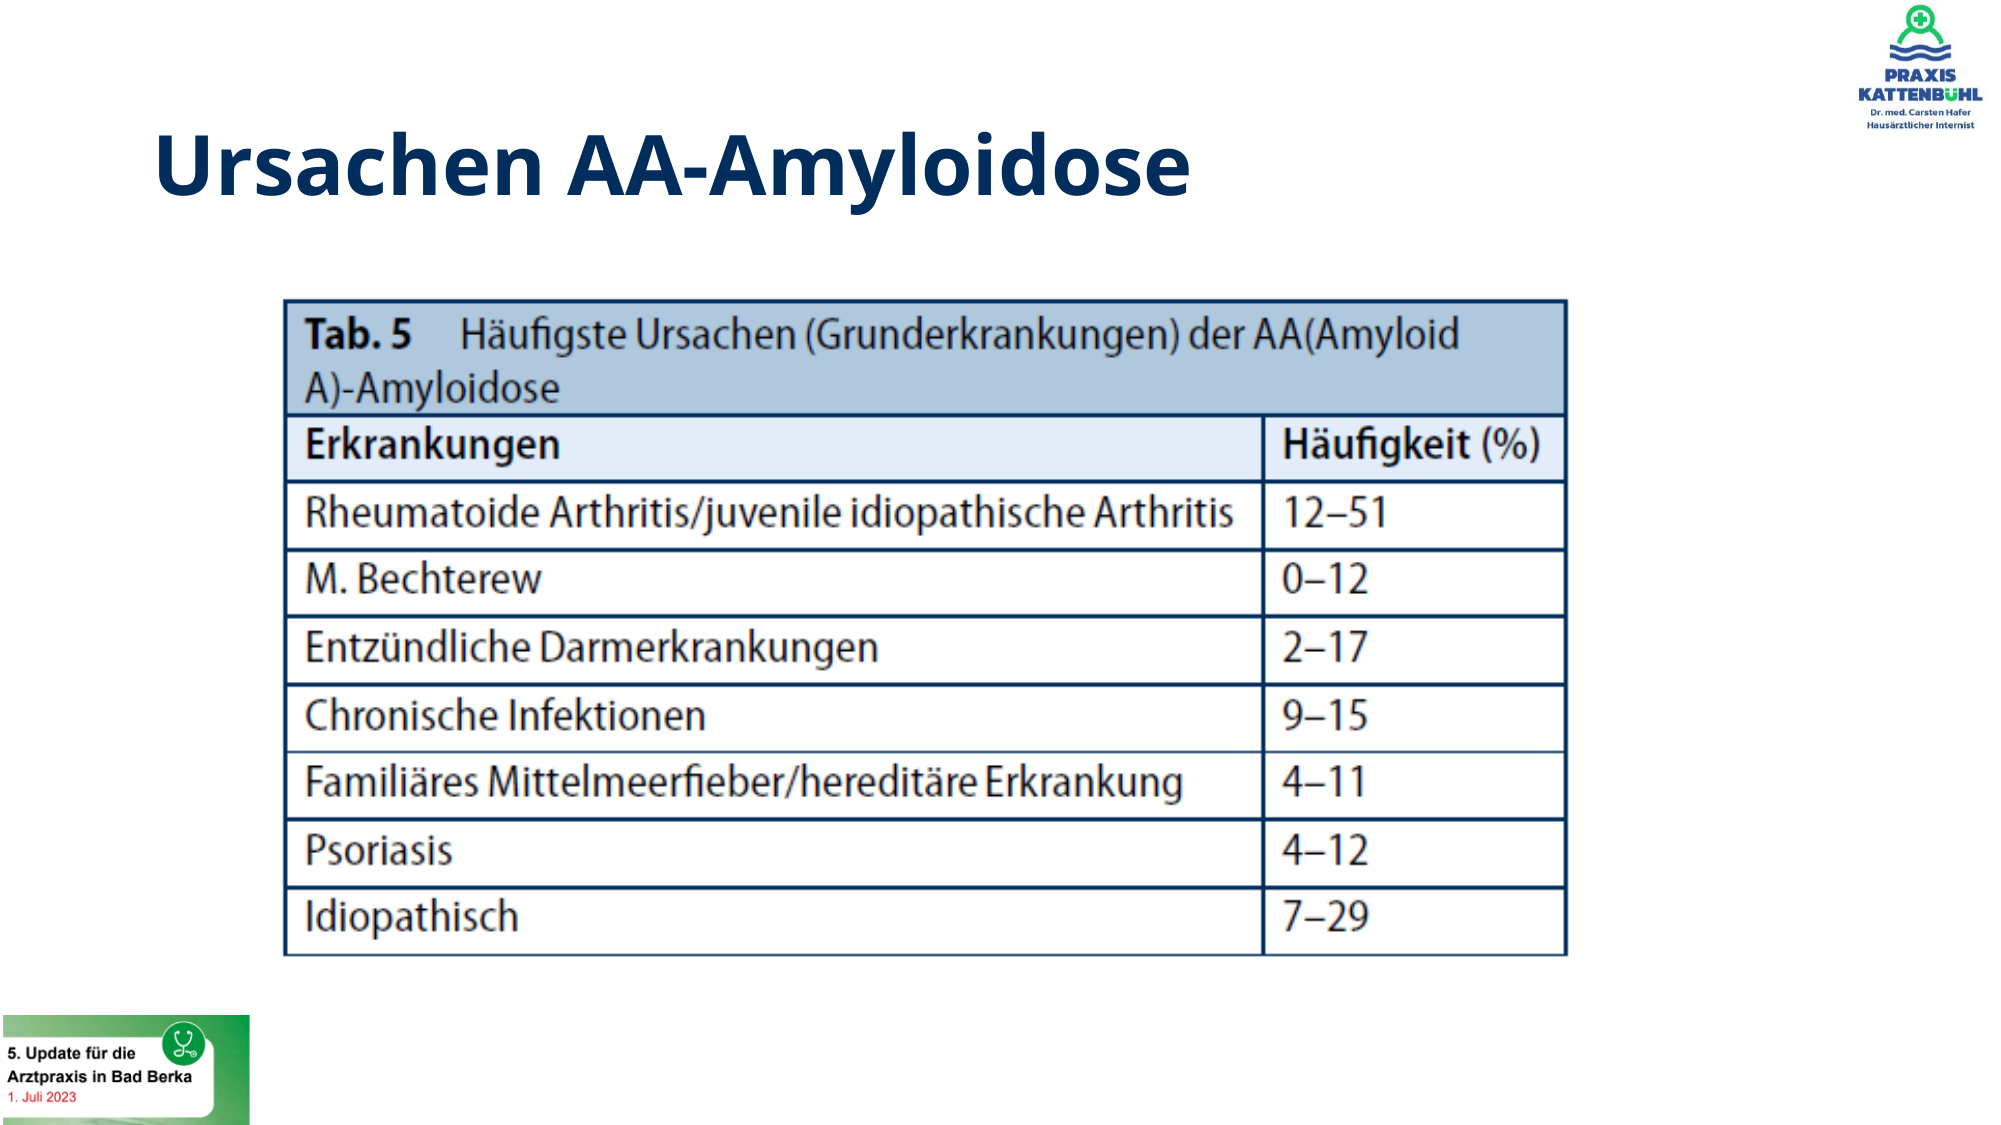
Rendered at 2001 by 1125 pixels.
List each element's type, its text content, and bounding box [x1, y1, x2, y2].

picture [261, 277, 1583, 994]
picture [1843, 0, 1998, 138]
picture [0, 1015, 251, 1125]
title Ursachen AA-Amyloidose [137, 59, 1863, 278]
